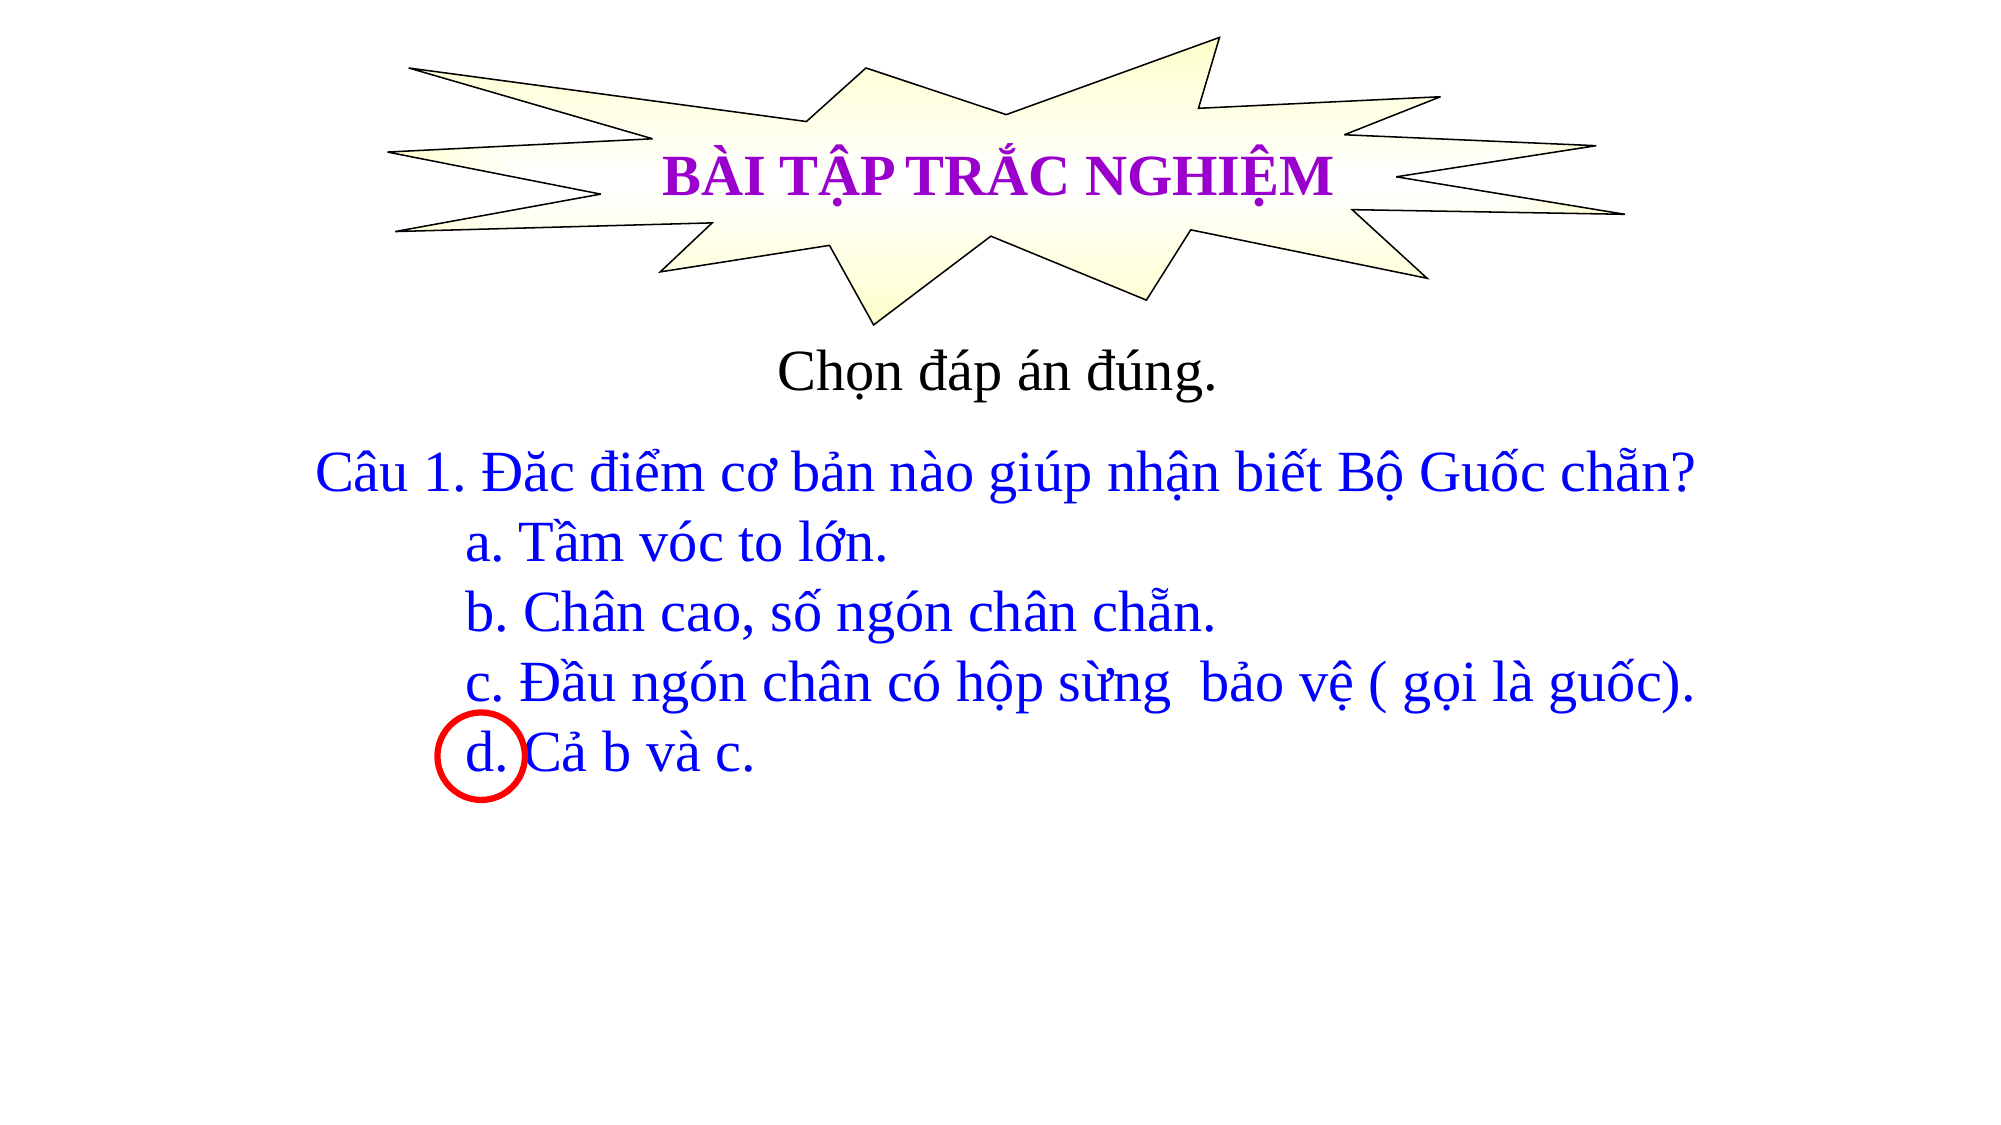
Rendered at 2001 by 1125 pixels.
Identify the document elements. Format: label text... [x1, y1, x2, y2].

text_box BÀI TẬP TRẮC NGHIỆM [387, 37, 1626, 325]
text_box Chọn đáp án đúng. [762, 325, 1248, 410]
text_box Câu 1. Đăc điểm cơ bản nào giúp nhận biết Bộ Guốc chẵn? a. Tầm vóc to lớn. b. Chân cao, số ngón chân chẵn. c. Đầu ngón chân có hộp sừng bảo vệ ( gọi là guốc). d. Cả b và c. [300, 425, 1712, 790]
text_box [437, 712, 525, 800]
